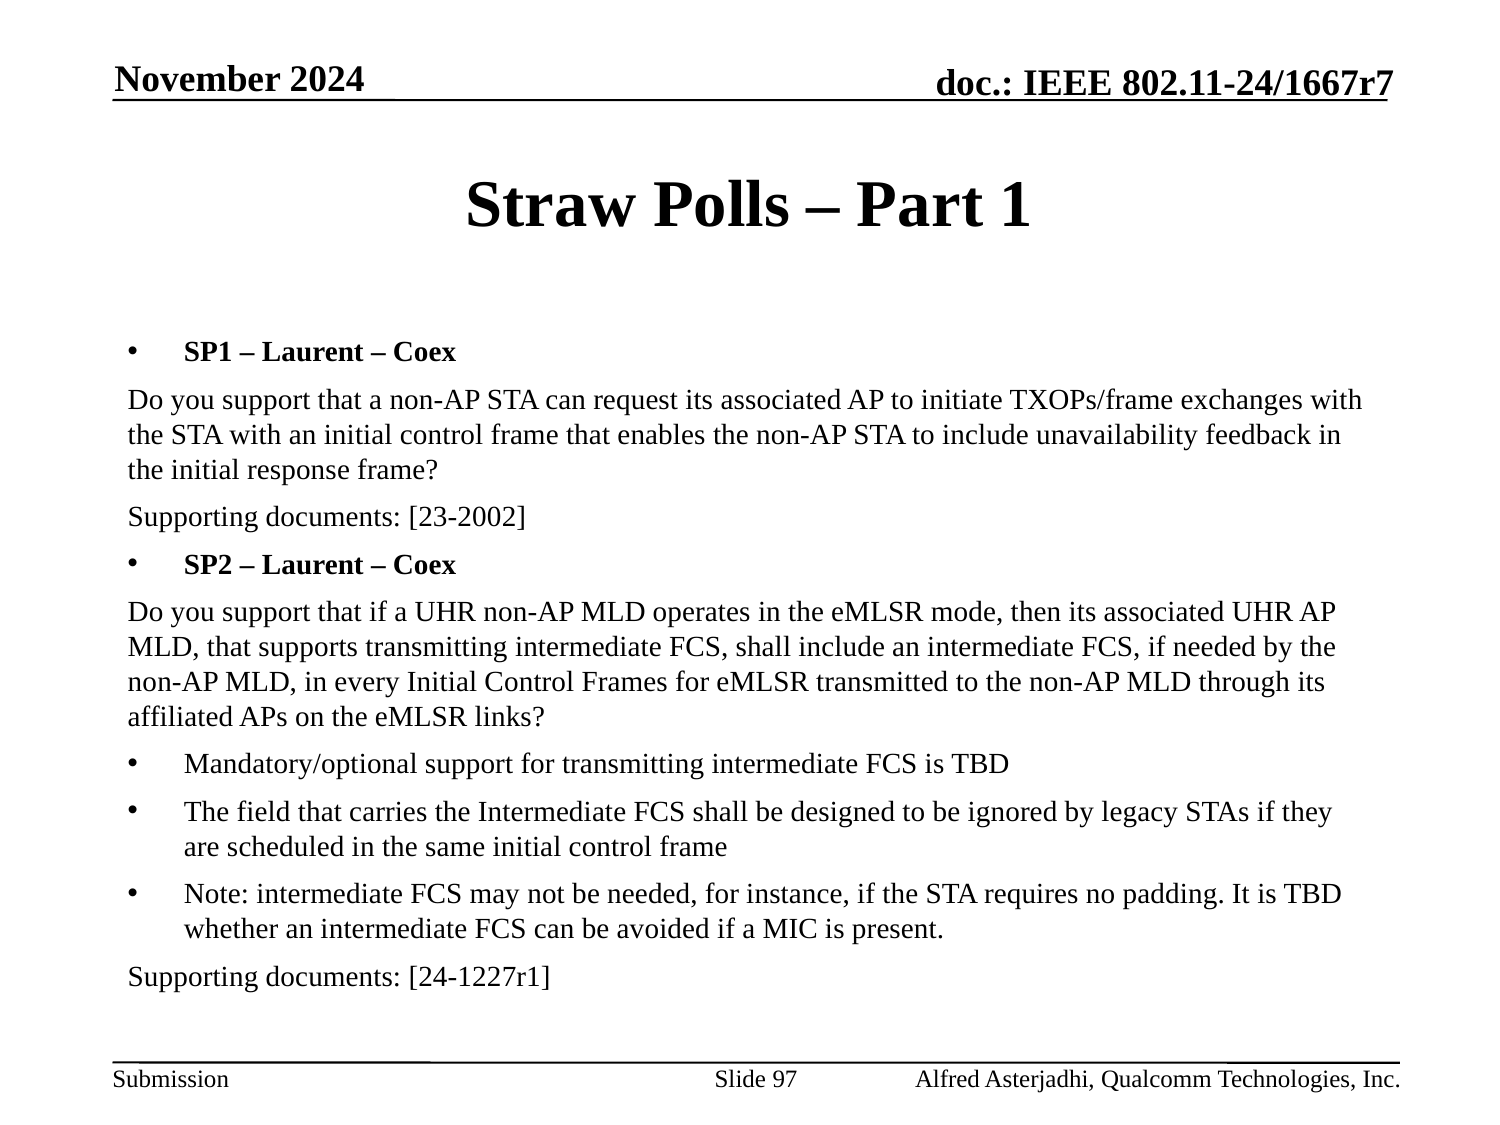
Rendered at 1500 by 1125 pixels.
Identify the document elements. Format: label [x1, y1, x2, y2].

title [112, 112, 1388, 288]
slide_number [114, 54, 423, 100]
slide_number [712, 1061, 800, 1123]
footer [878, 1061, 1402, 1093]
list [112, 324, 1388, 1000]
